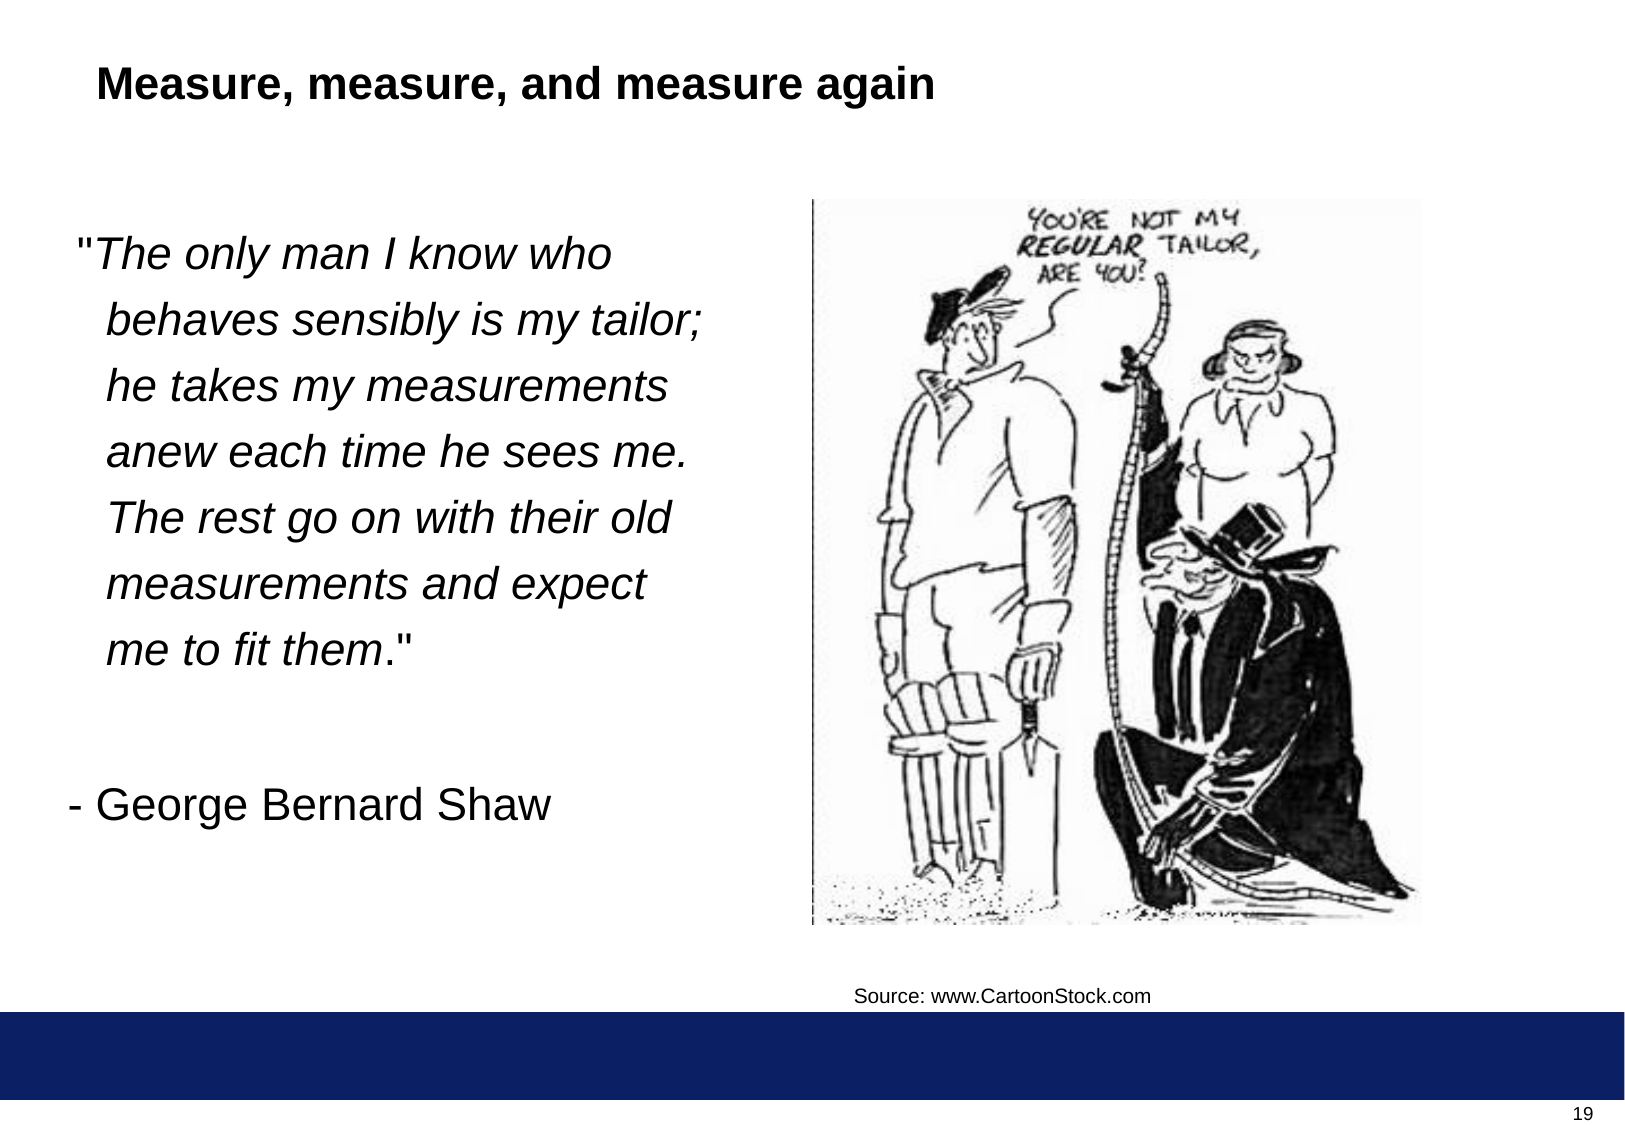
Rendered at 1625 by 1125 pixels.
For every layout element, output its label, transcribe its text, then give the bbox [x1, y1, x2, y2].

picture [811, 199, 1422, 926]
picture [0, 1012, 1625, 1100]
list "The only man I know who behaves sensibly is my tailor; he takes my measurements anew each time he sees me. The rest go on with their old measurements and expect me to fit them." - George Bernard Shaw [67, 212, 705, 751]
text_box Source: www.CartoonStock.com [839, 974, 1584, 1051]
text_box Measure, measure, and measure again [81, 37, 1544, 136]
